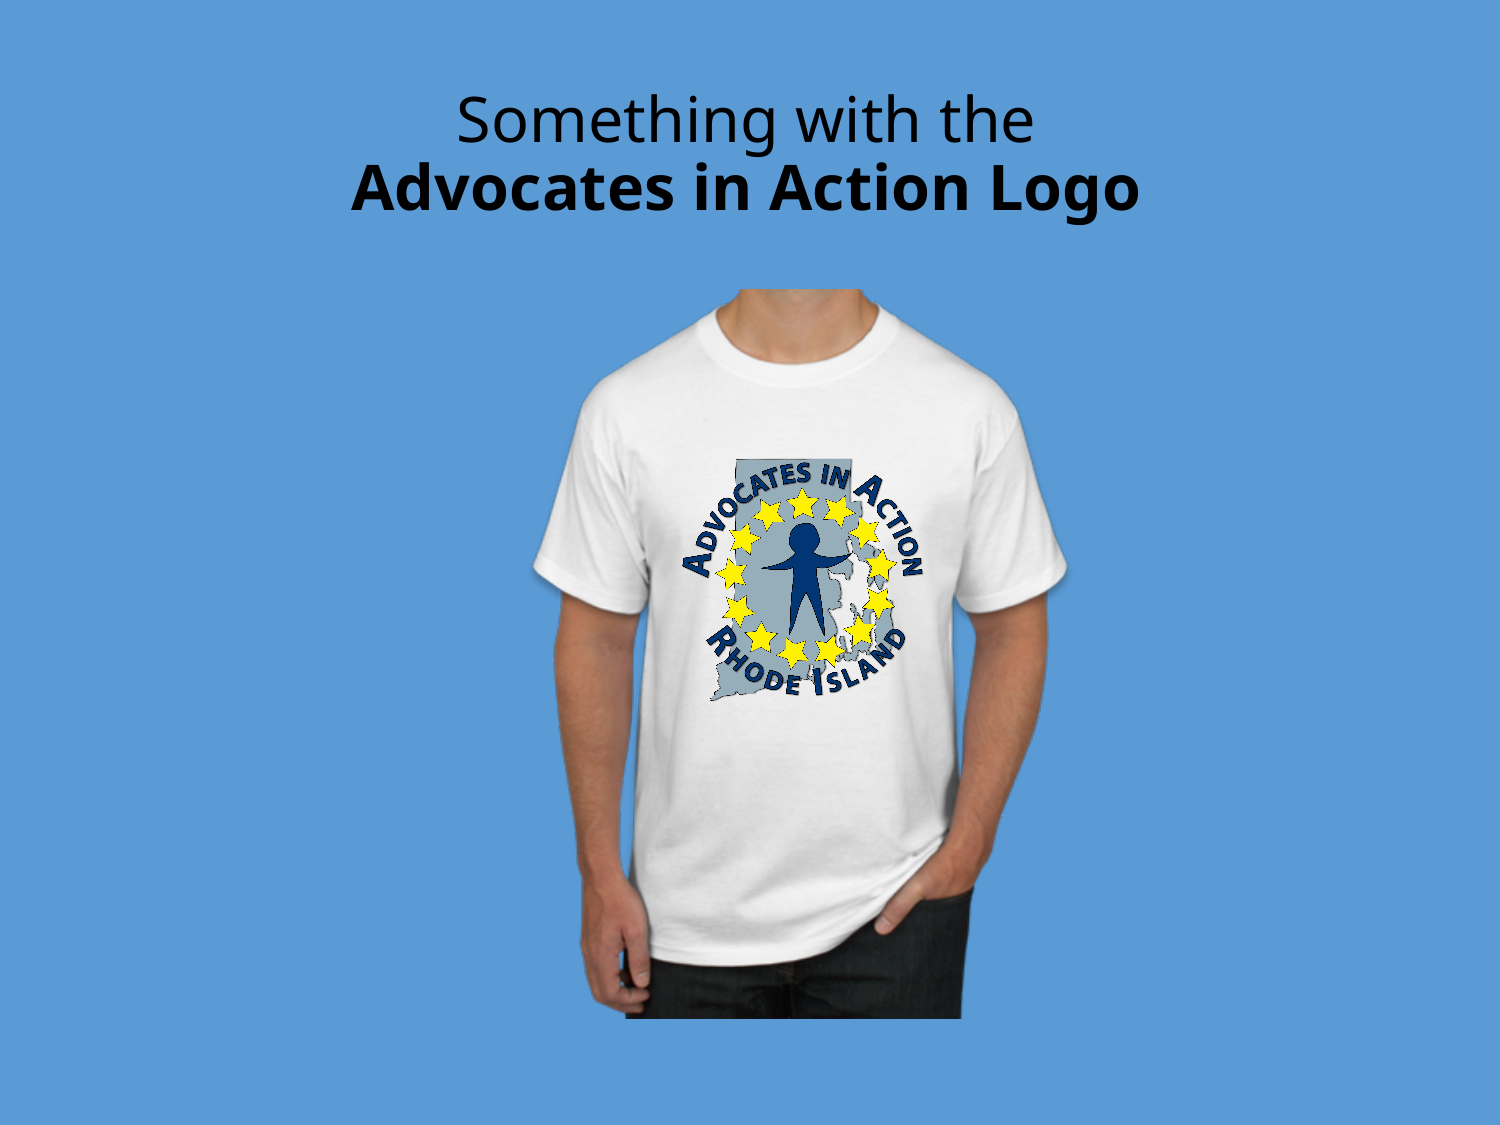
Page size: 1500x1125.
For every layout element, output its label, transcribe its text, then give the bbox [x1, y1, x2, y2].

title Something with the Advocates in Action Logo [109, 79, 1385, 232]
picture [491, 289, 1114, 1019]
